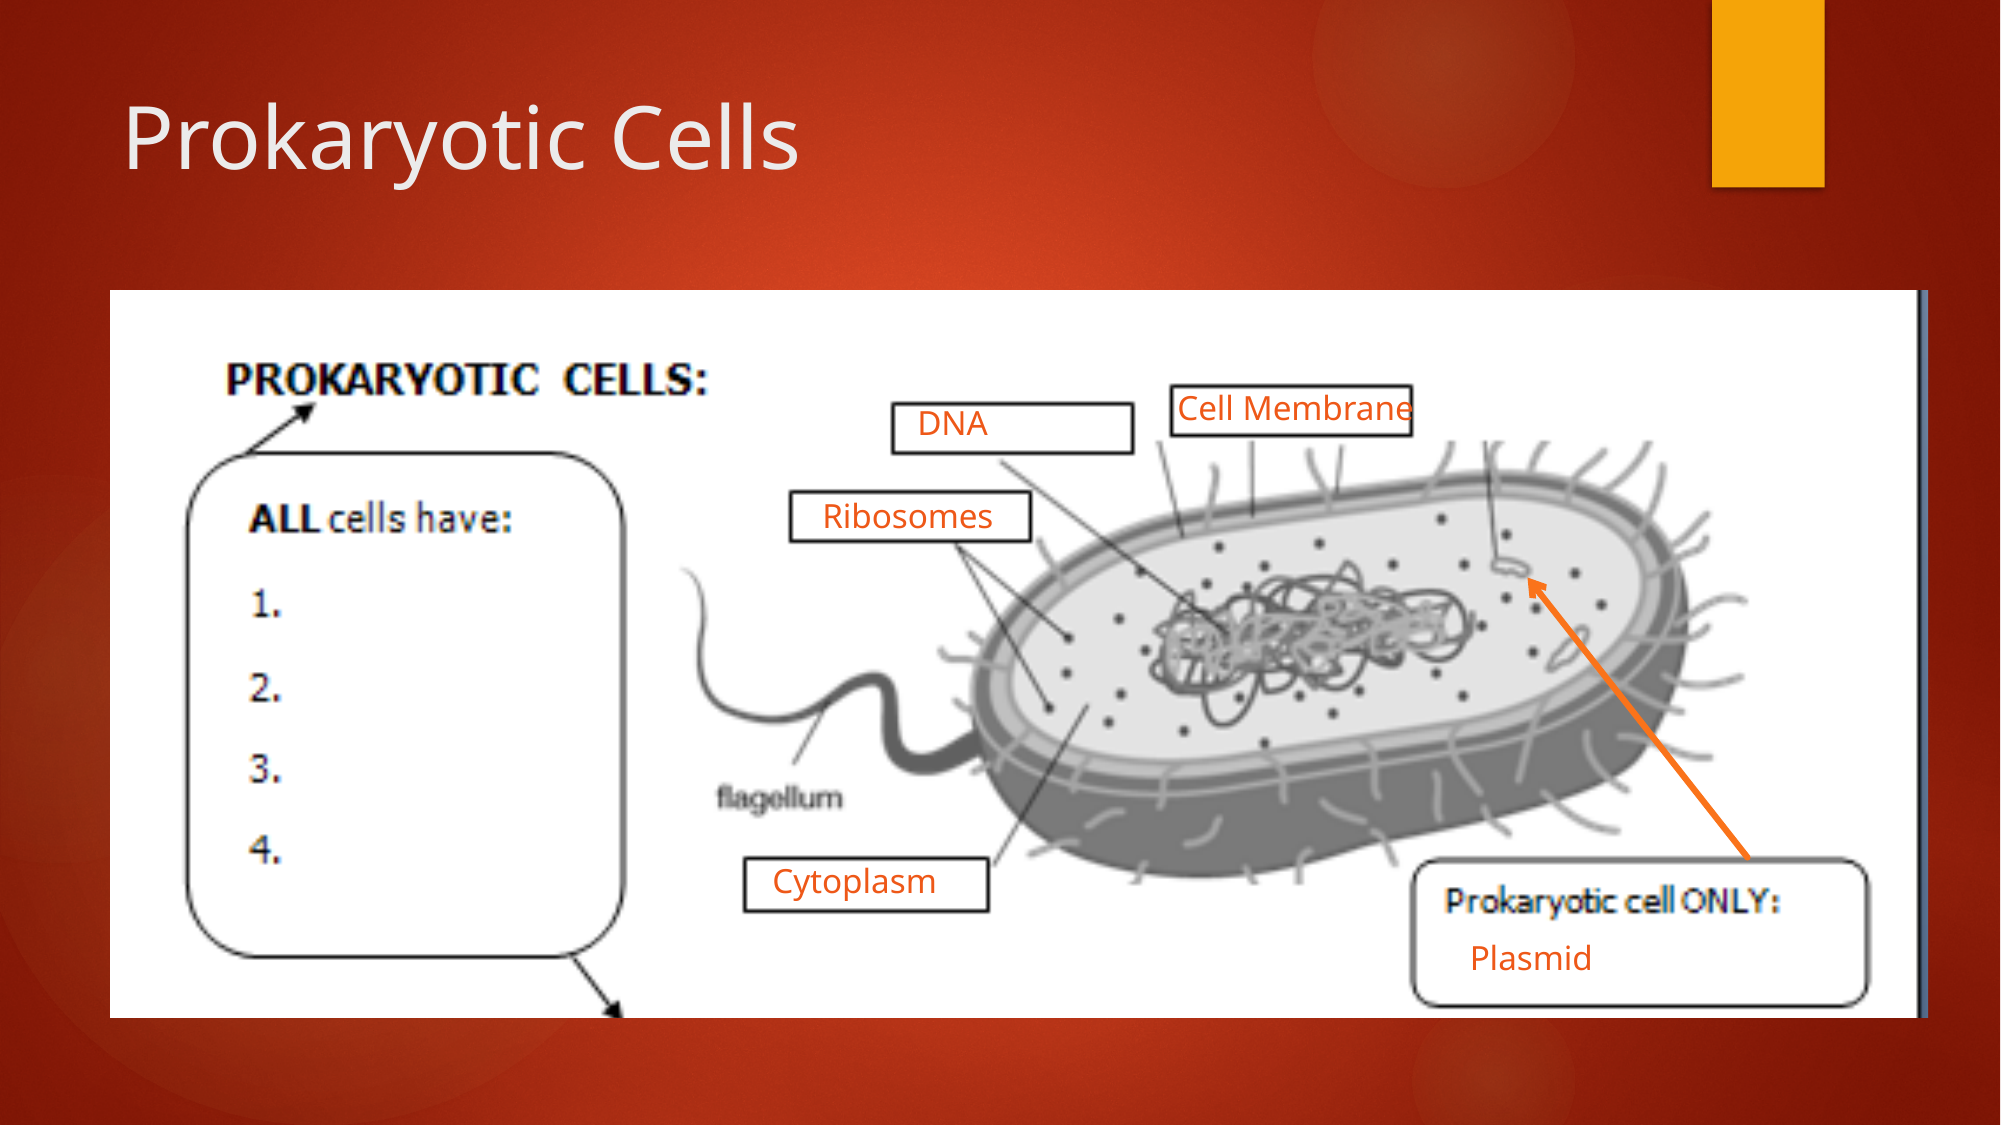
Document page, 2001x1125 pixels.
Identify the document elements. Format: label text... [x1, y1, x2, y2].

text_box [1497, 607, 1778, 828]
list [109, 289, 1929, 1018]
title Prokaryotic Cells [106, 74, 1649, 291]
